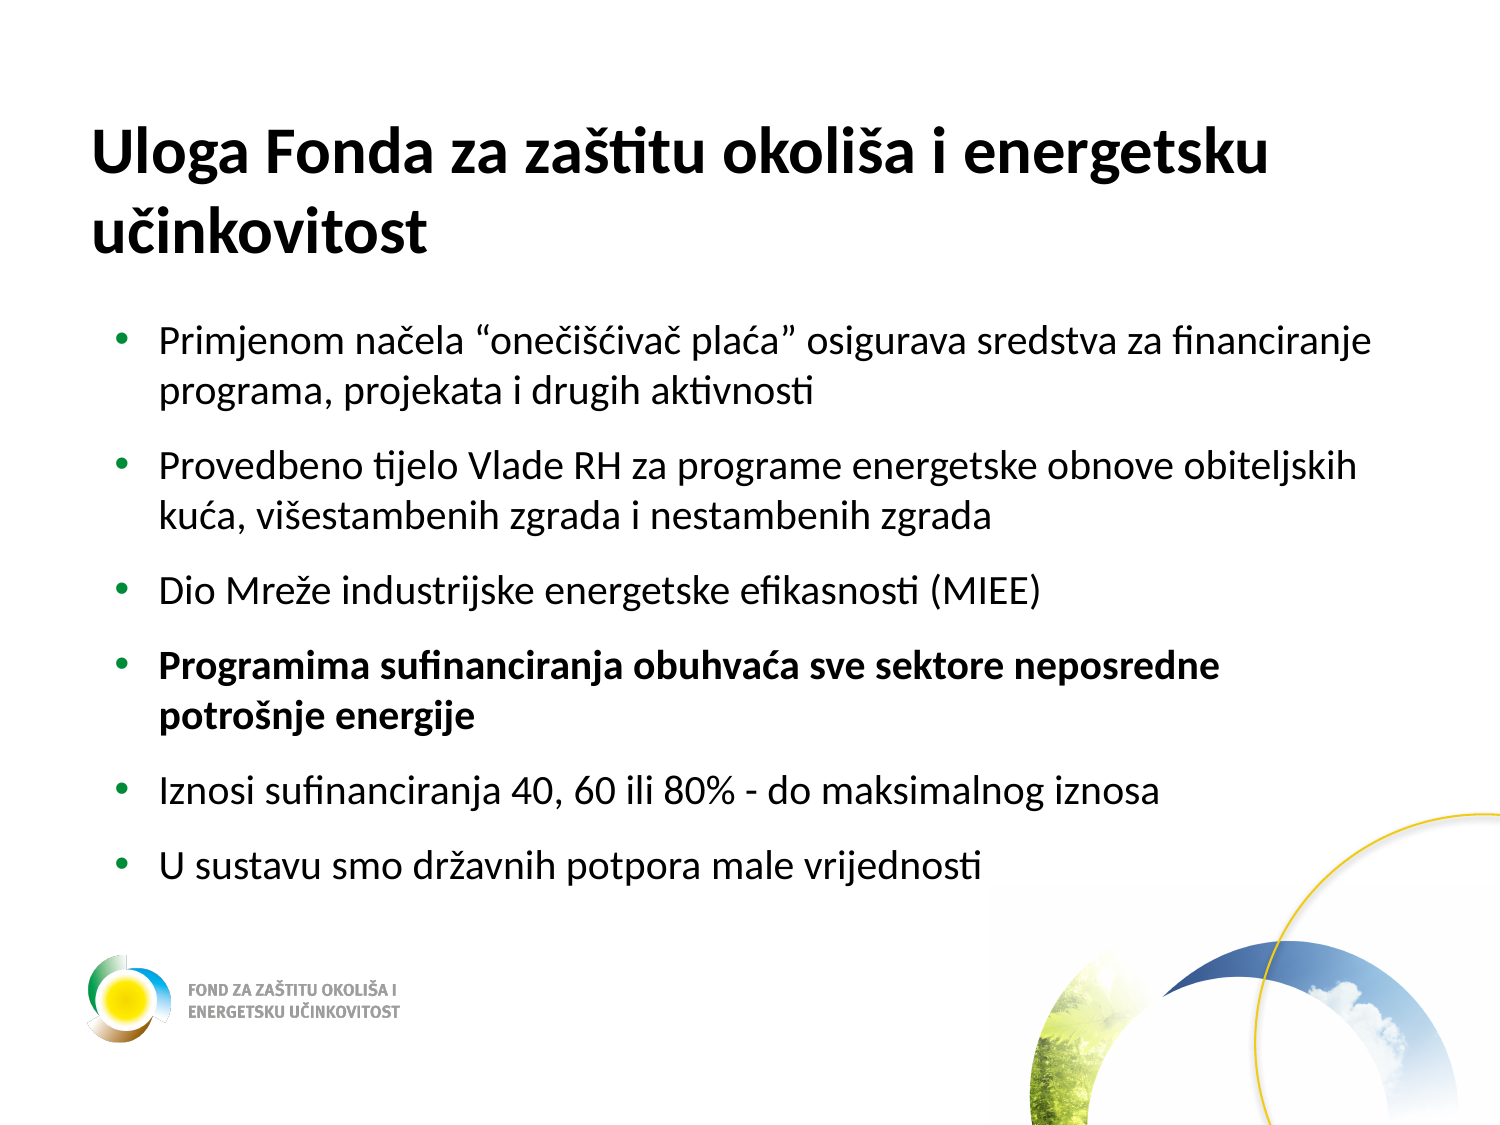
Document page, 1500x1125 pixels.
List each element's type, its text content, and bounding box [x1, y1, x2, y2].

picture [988, 747, 1365, 1125]
text_box Primjenom načela “onečišćivač plaća” osigurava sredstva za financiranje programa, projekata i drugih aktivnosti Provedbeno tijelo Vlade RH za programe energetske obnove obiteljskih kuća, višestambenih zgrada i nestambenih zgrada Dio Mreže industrijske energetske efikasnosti (MIEE) Programima sufinanciranja obuhvaća sve sektore neposredne potrošnje energije Iznosi sufinanciranja 40, 60 ili 80% - do maksimalnog iznosa U sustavu smo državnih potpora male vrijednosti [99, 305, 1388, 896]
text_box Uloga Fonda za zaštitu okoliša i energetsku učinkovitost [76, 99, 1412, 275]
picture [87, 955, 426, 1044]
text_box [1369, 813, 1500, 1125]
